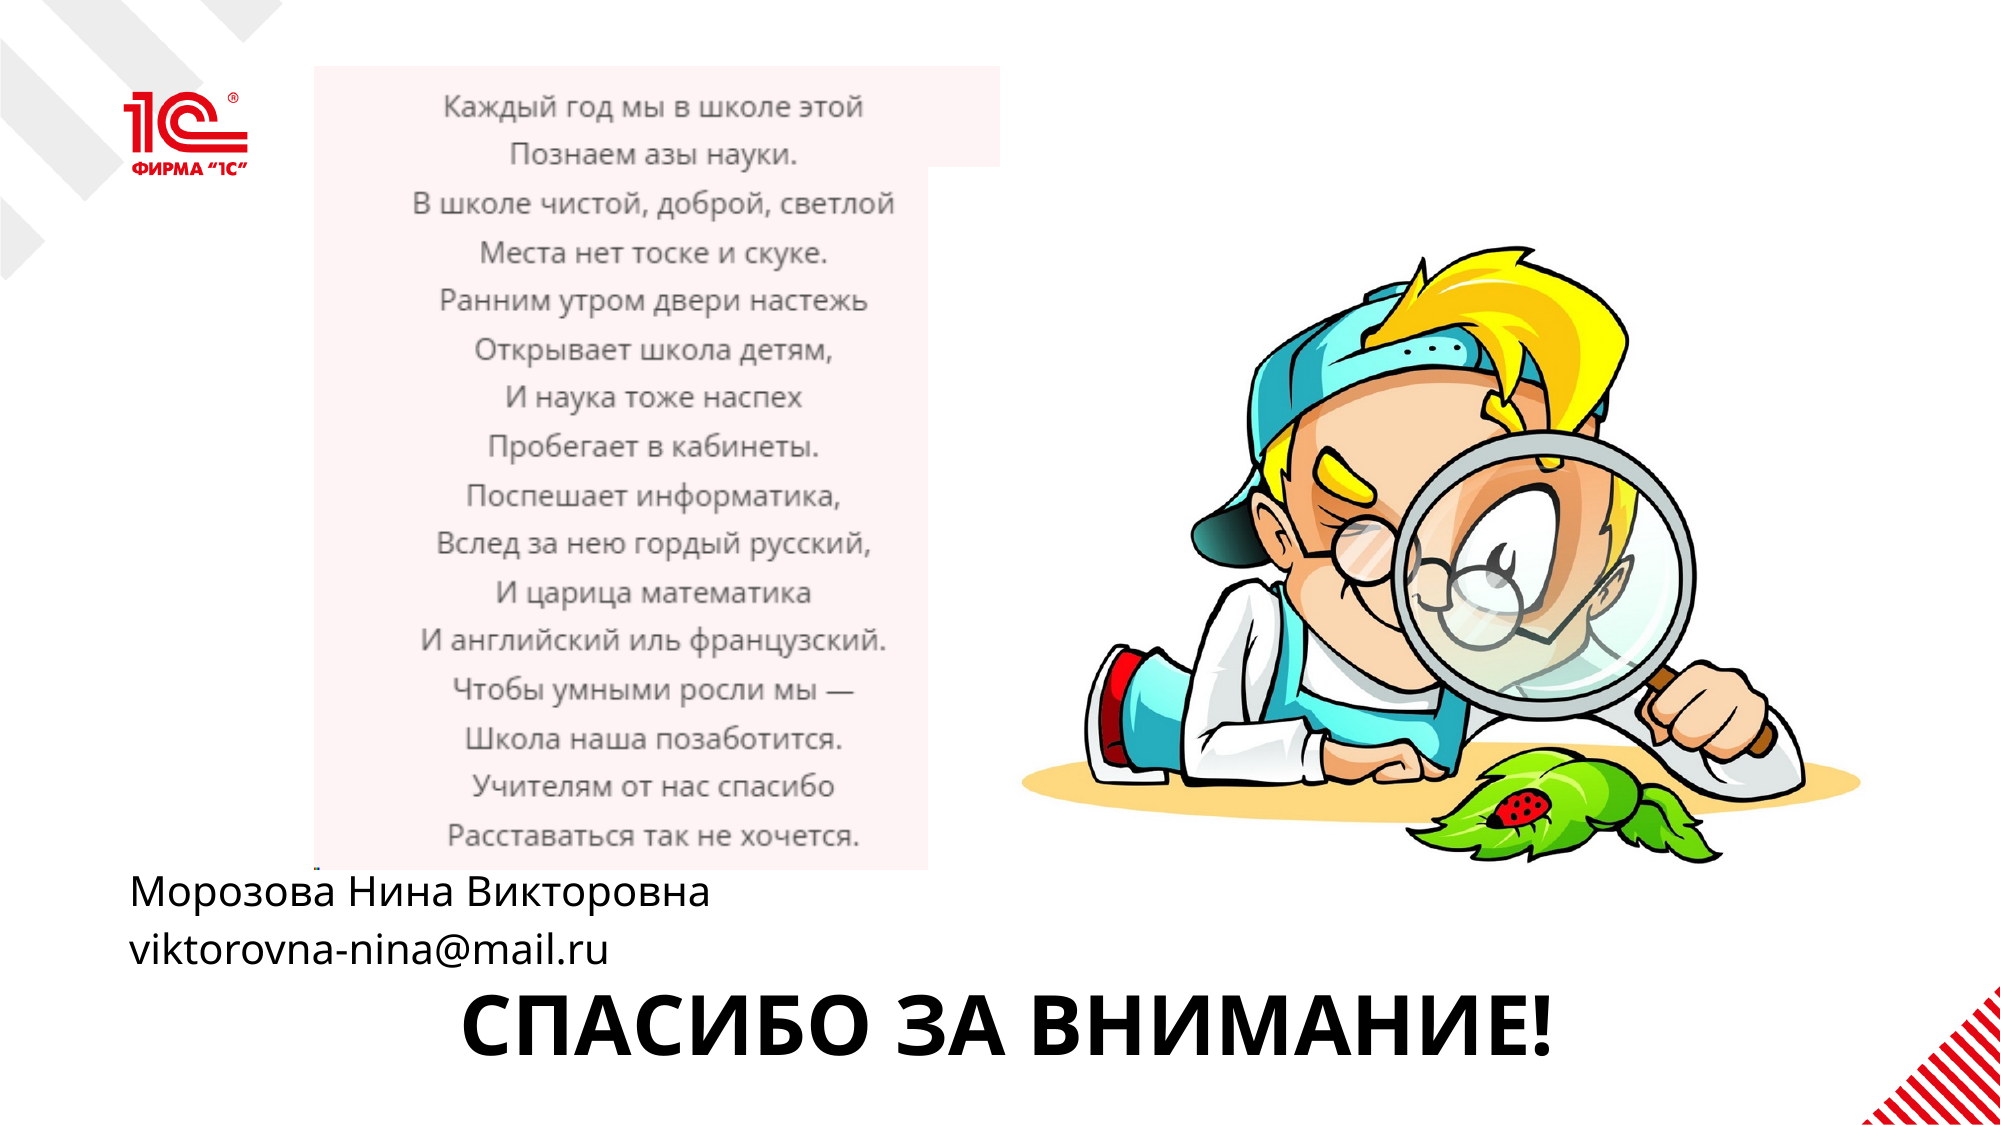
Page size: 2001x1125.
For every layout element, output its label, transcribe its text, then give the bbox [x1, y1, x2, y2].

picture [0, 0, 2000, 1125]
title Спасибо за внимание! [444, 964, 1956, 1068]
list Морозова Нина Викторовна viktorovna-nina@mail.ru [114, 911, 1520, 981]
